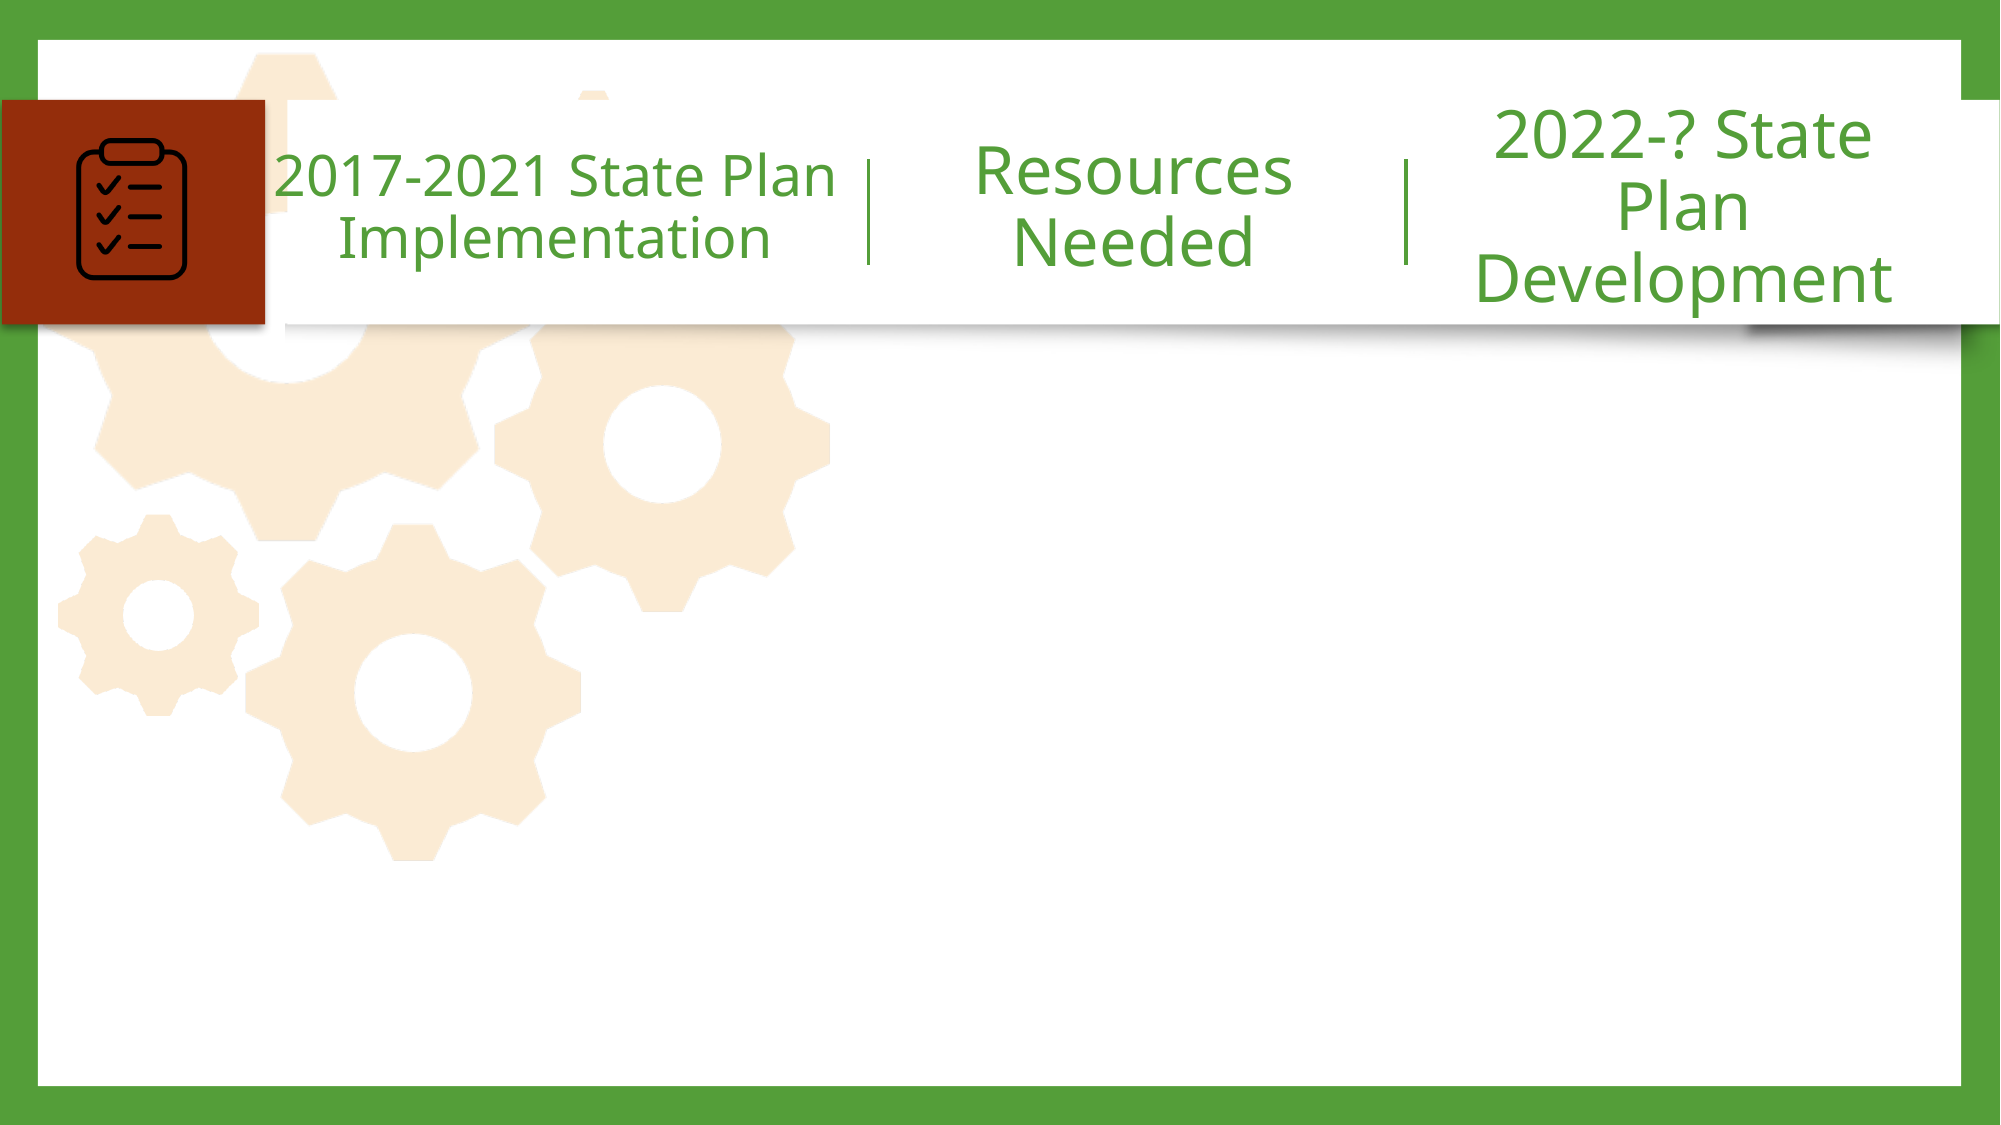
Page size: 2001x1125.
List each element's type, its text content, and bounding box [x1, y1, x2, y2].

list Resources Needed [883, 120, 1386, 298]
list 2022-? State Plan Development [1421, 122, 1947, 297]
picture [28, 12, 727, 120]
title 2017-2021 State Plan Implementation [254, 120, 857, 298]
picture [16, 298, 2000, 930]
picture [52, 130, 210, 288]
